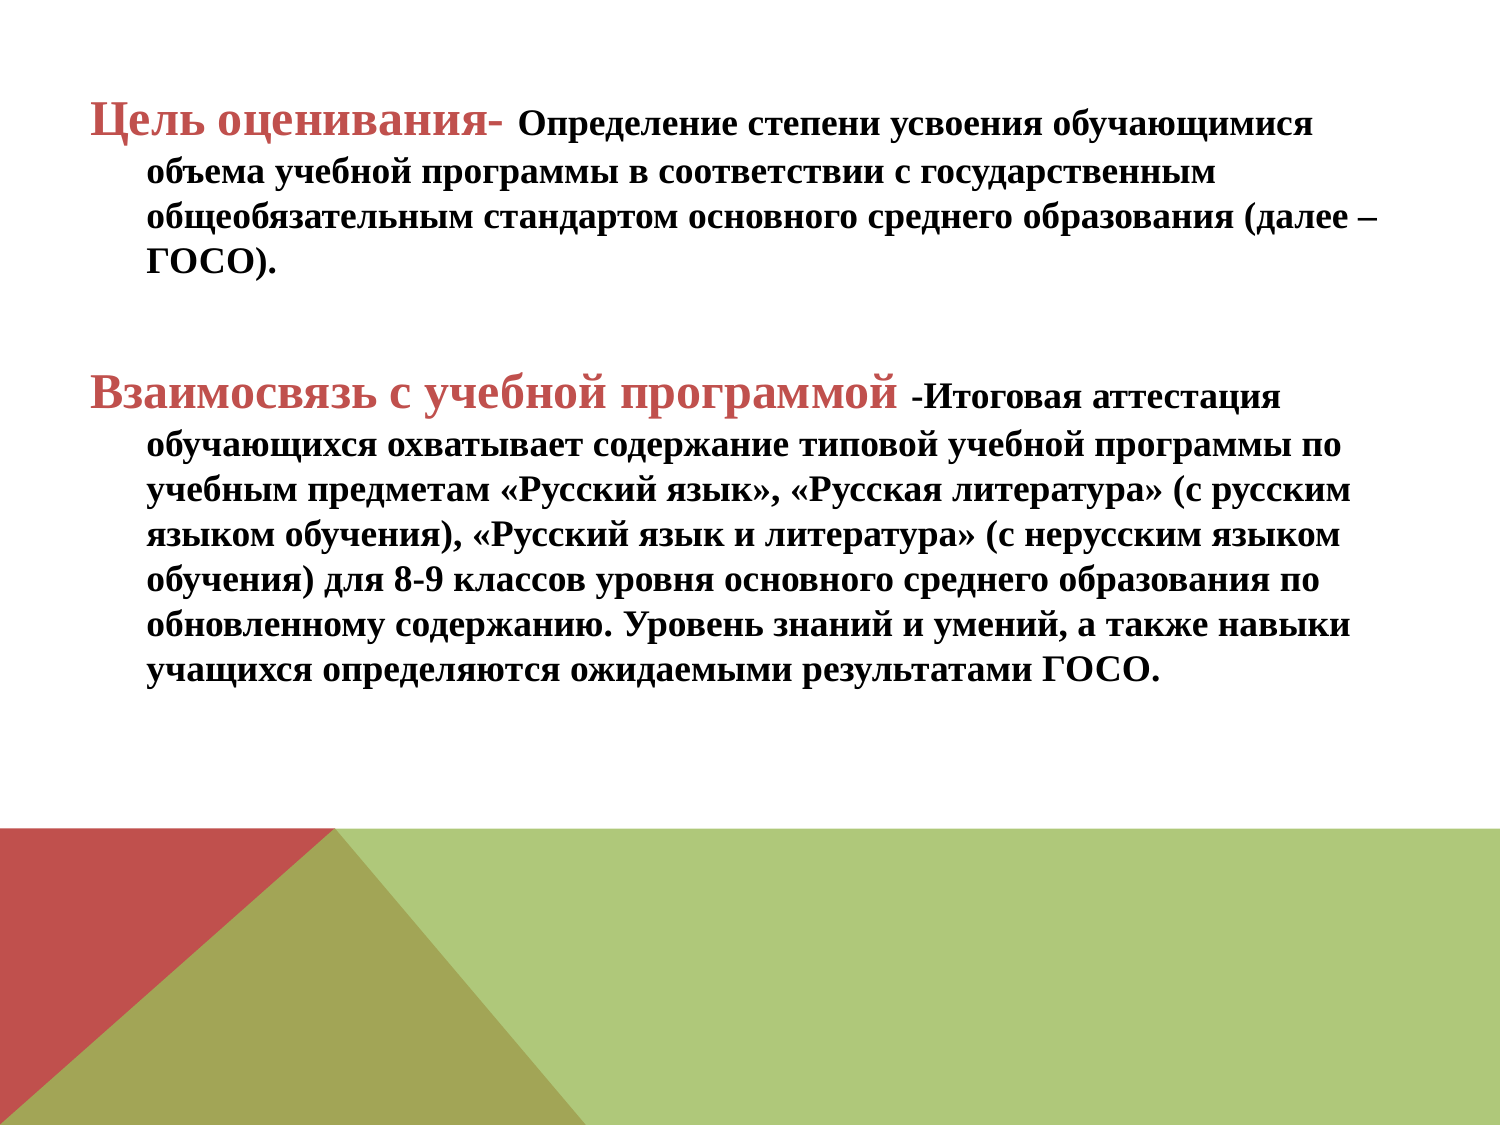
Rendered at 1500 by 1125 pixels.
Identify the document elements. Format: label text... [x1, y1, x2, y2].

list Цель оценивания- Определение степени усвоения обучающимися объема учебной программы в соответствии с государственным общеобязательным стандартом основного среднего образования (далее – ГОСО). Взаимосвязь с учебной программой -Итоговая аттестация обучающихся охватывает содержание типовой учебной программы по учебным предметам «Русский язык», «Русская литература» (с русским языком обучения), «Русский язык и литература» (с нерусским языком обучения) для 8-9 классов уровня основного среднего образования по обновленному содержанию. Уровень знаний и умений, а также навыки учащихся определяются ожидаемыми результатами ГОСО. [75, 78, 1425, 1005]
